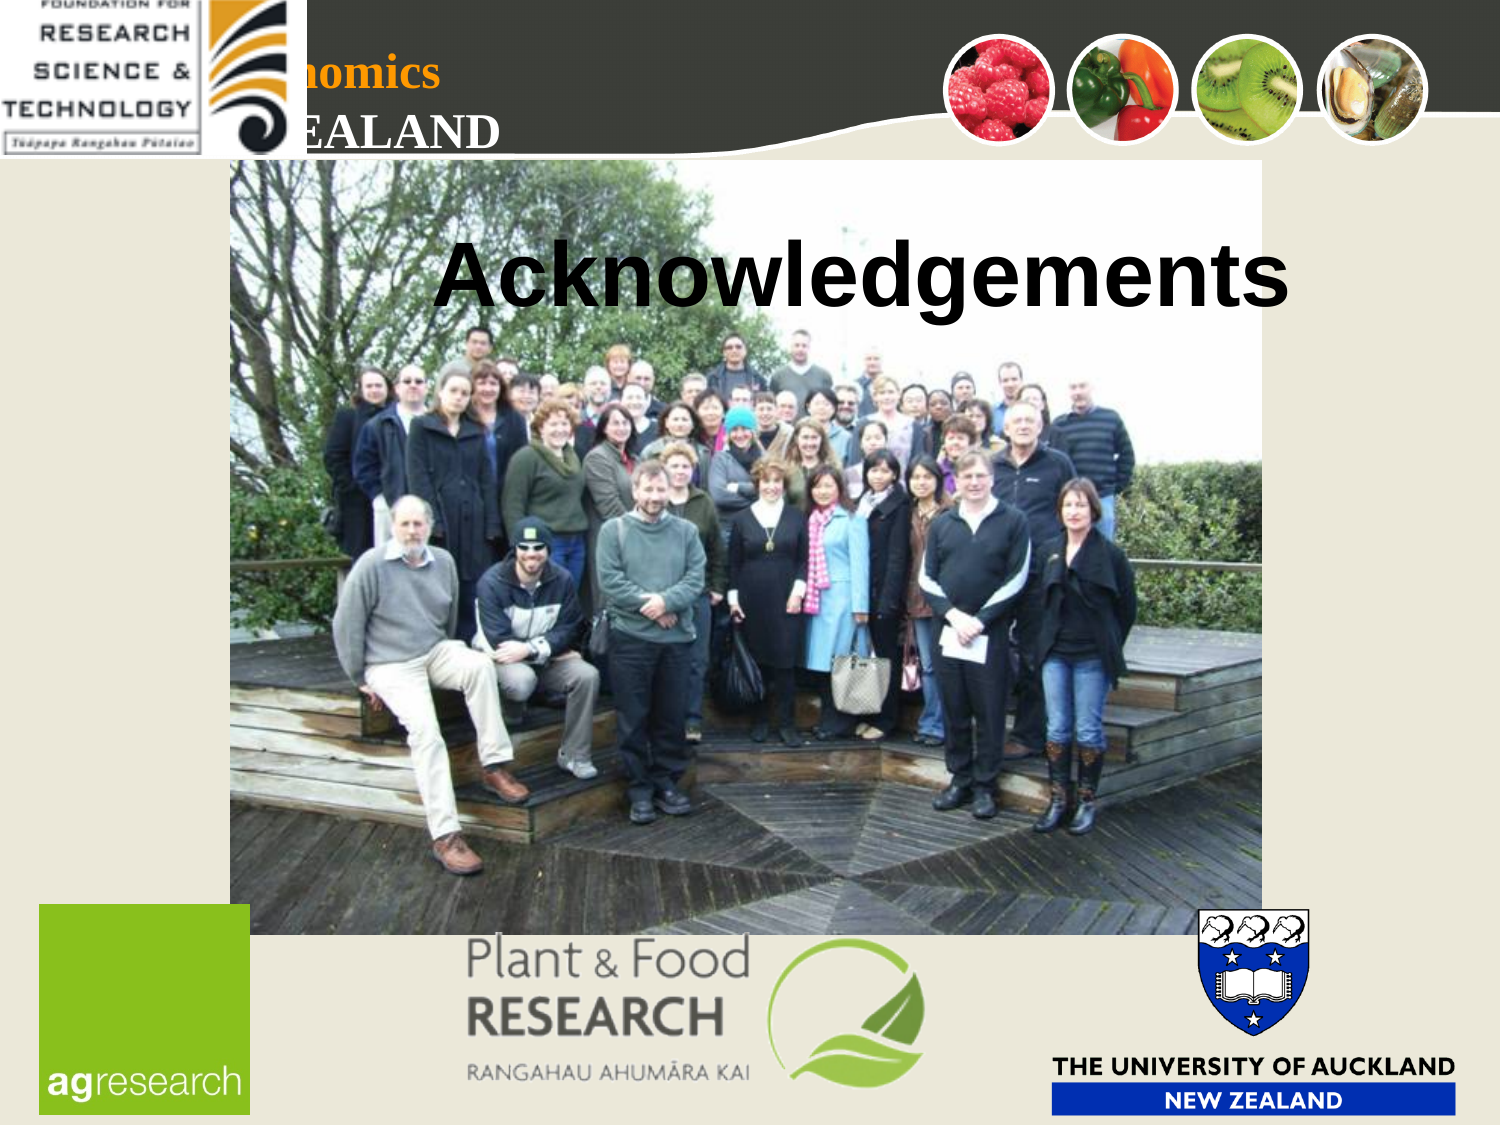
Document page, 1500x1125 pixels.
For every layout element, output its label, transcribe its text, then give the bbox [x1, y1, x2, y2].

picture [229, 160, 1262, 903]
picture [0, 0, 1500, 159]
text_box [39, 903, 1457, 1118]
title Acknowledgements [1267, 175, 1491, 364]
